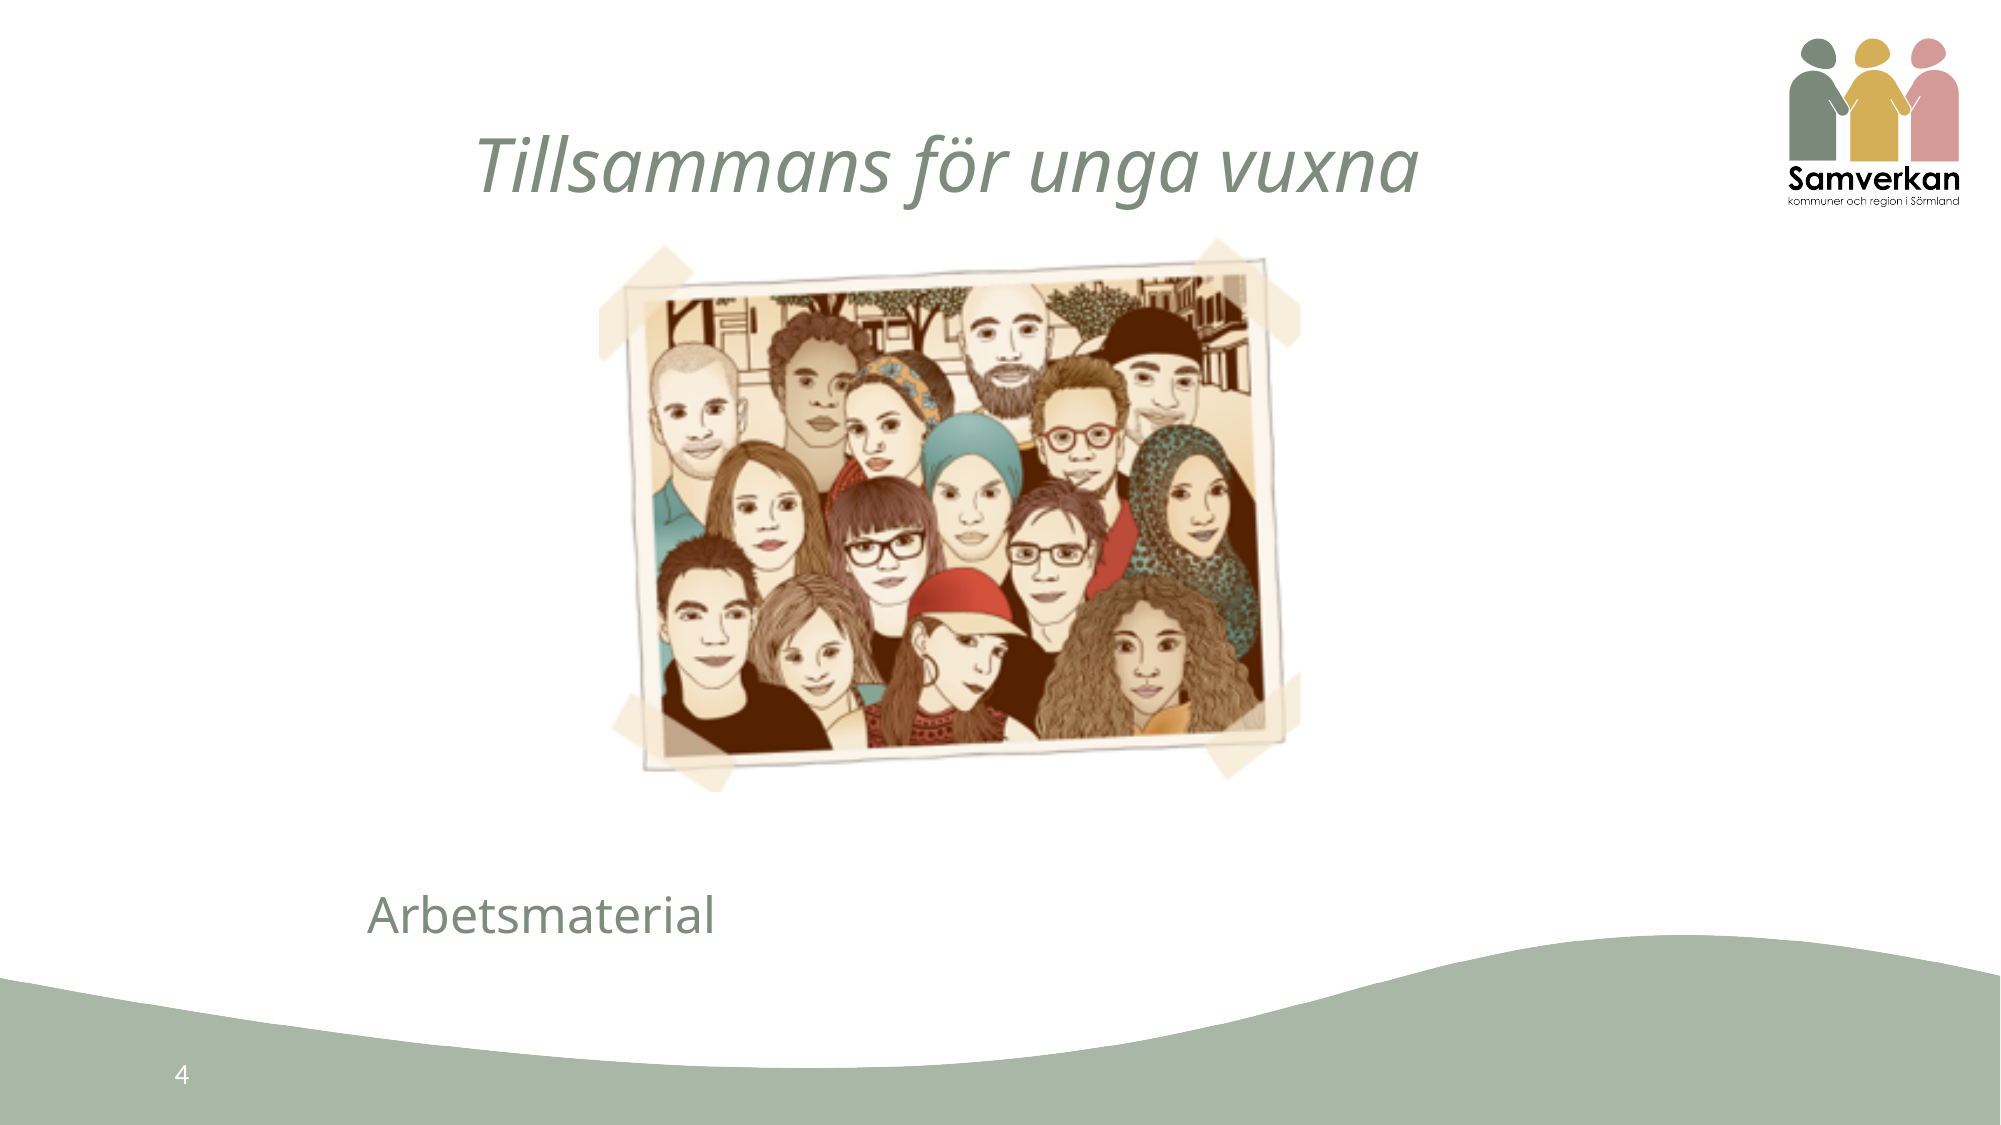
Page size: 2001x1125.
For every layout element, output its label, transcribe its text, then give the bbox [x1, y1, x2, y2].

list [599, 227, 1301, 792]
title Tillsammans för unga vuxna [137, 59, 1757, 278]
list Arbetsmaterial [352, 883, 1863, 1029]
picture [1788, 37, 1960, 207]
picture [0, 920, 2001, 1125]
